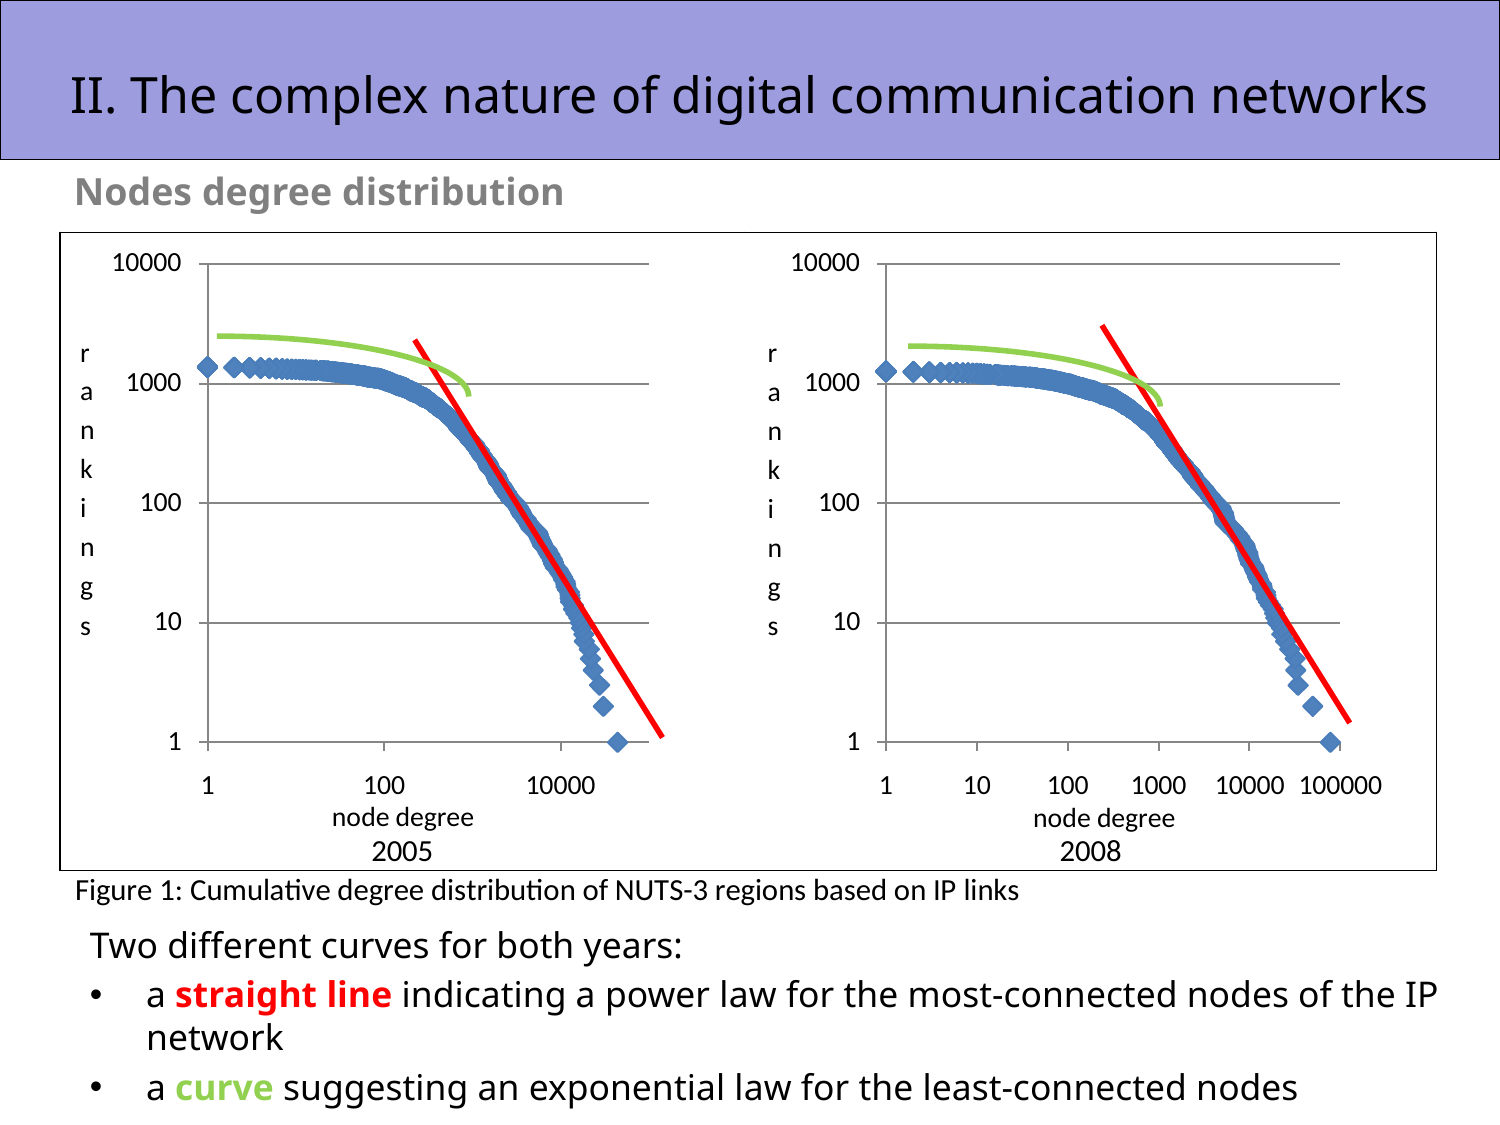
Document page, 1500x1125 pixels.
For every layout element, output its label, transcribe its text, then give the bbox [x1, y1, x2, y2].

text_box Nodes degree distribution [59, 160, 1500, 229]
text_box Two different curves for both years: a straight line indicating a power law for the most-connected nodes of the IP network a curve suggesting an exponential law for the least-connected nodes [74, 915, 1500, 1125]
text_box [57, 231, 1443, 979]
text_box II. The complex nature of digital communication networks [0, 0, 1500, 188]
